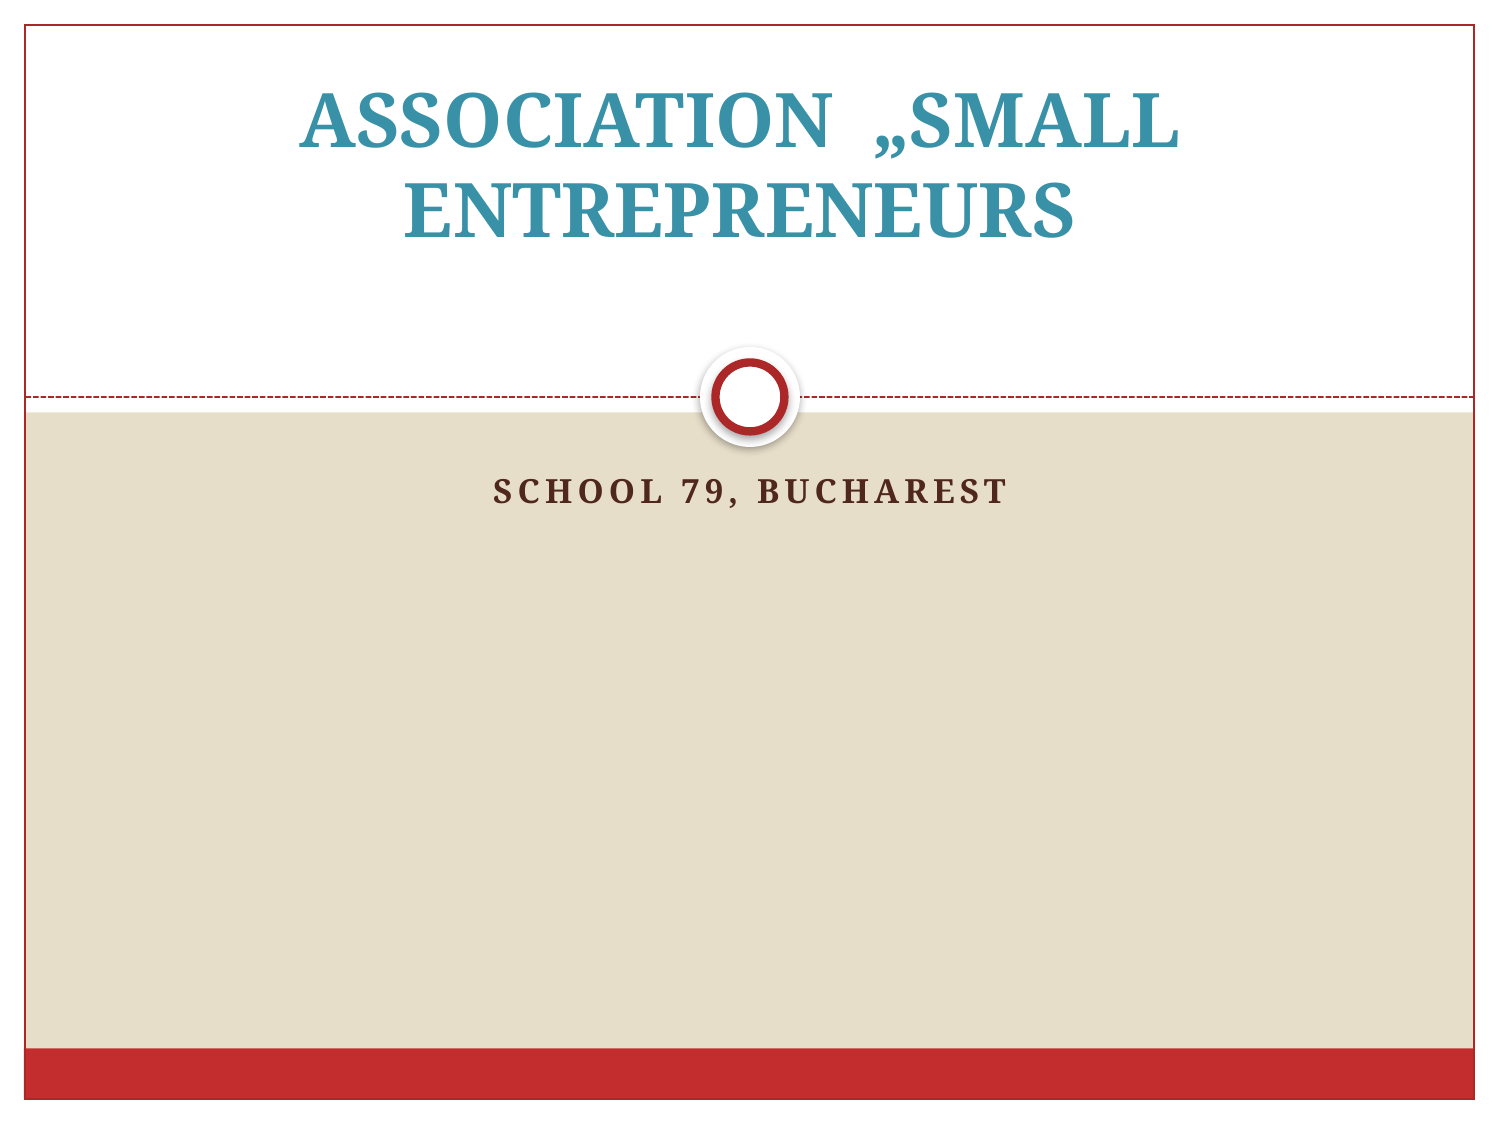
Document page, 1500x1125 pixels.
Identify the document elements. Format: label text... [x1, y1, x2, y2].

title ASSOCIATION „SMALL ENTREPRENEURS [112, 62, 1388, 350]
subtitle SCHOOL 79, BUCHAREST [225, 462, 1275, 750]
